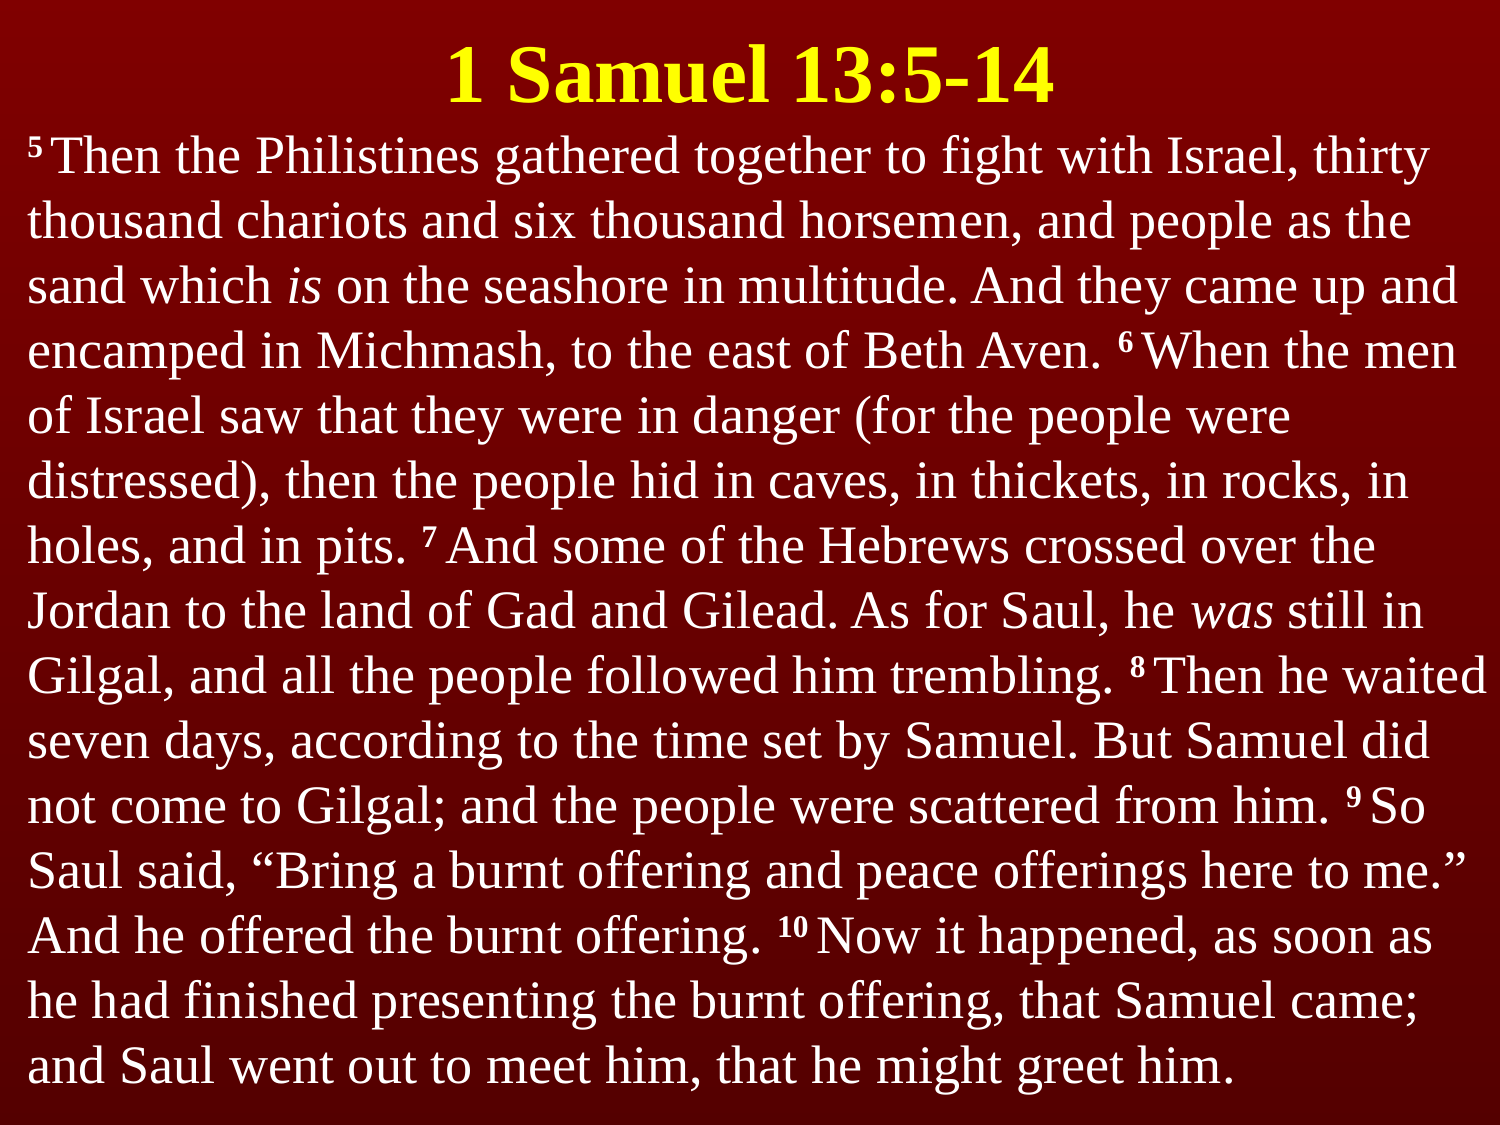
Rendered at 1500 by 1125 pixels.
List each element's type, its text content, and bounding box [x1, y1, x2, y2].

text_box 5 Then the Philistines gathered together to fight with Israel, thirty thousand chariots and six thousand horsemen, and people as the sand which is on the seashore in multitude. And they came up and encamped in Michmash, to the east of Beth Aven. 6 When the men of Israel saw that they were in danger (for the people were distressed), then the people hid in caves, in thickets, in rocks, in holes, and in pits. 7 And some of the Hebrews crossed over the Jordan to the land of Gad and Gilead. As for Saul, he was still in Gilgal, and all the people followed him trembling. 8 Then he waited seven days, according to the time set by Samuel. But Samuel did not come to Gilgal; and the people were scattered from him. 9 So Saul said, “Bring a burnt offering and peace offerings here to me.” And he offered the burnt offering. 10 Now it happened, as soon as he had finished presenting the burnt offering, that Samuel came; and Saul went out to meet him, that he might greet him. [12, 112, 1500, 1102]
title 1 Samuel 13:5-14 [75, 0, 1425, 112]
